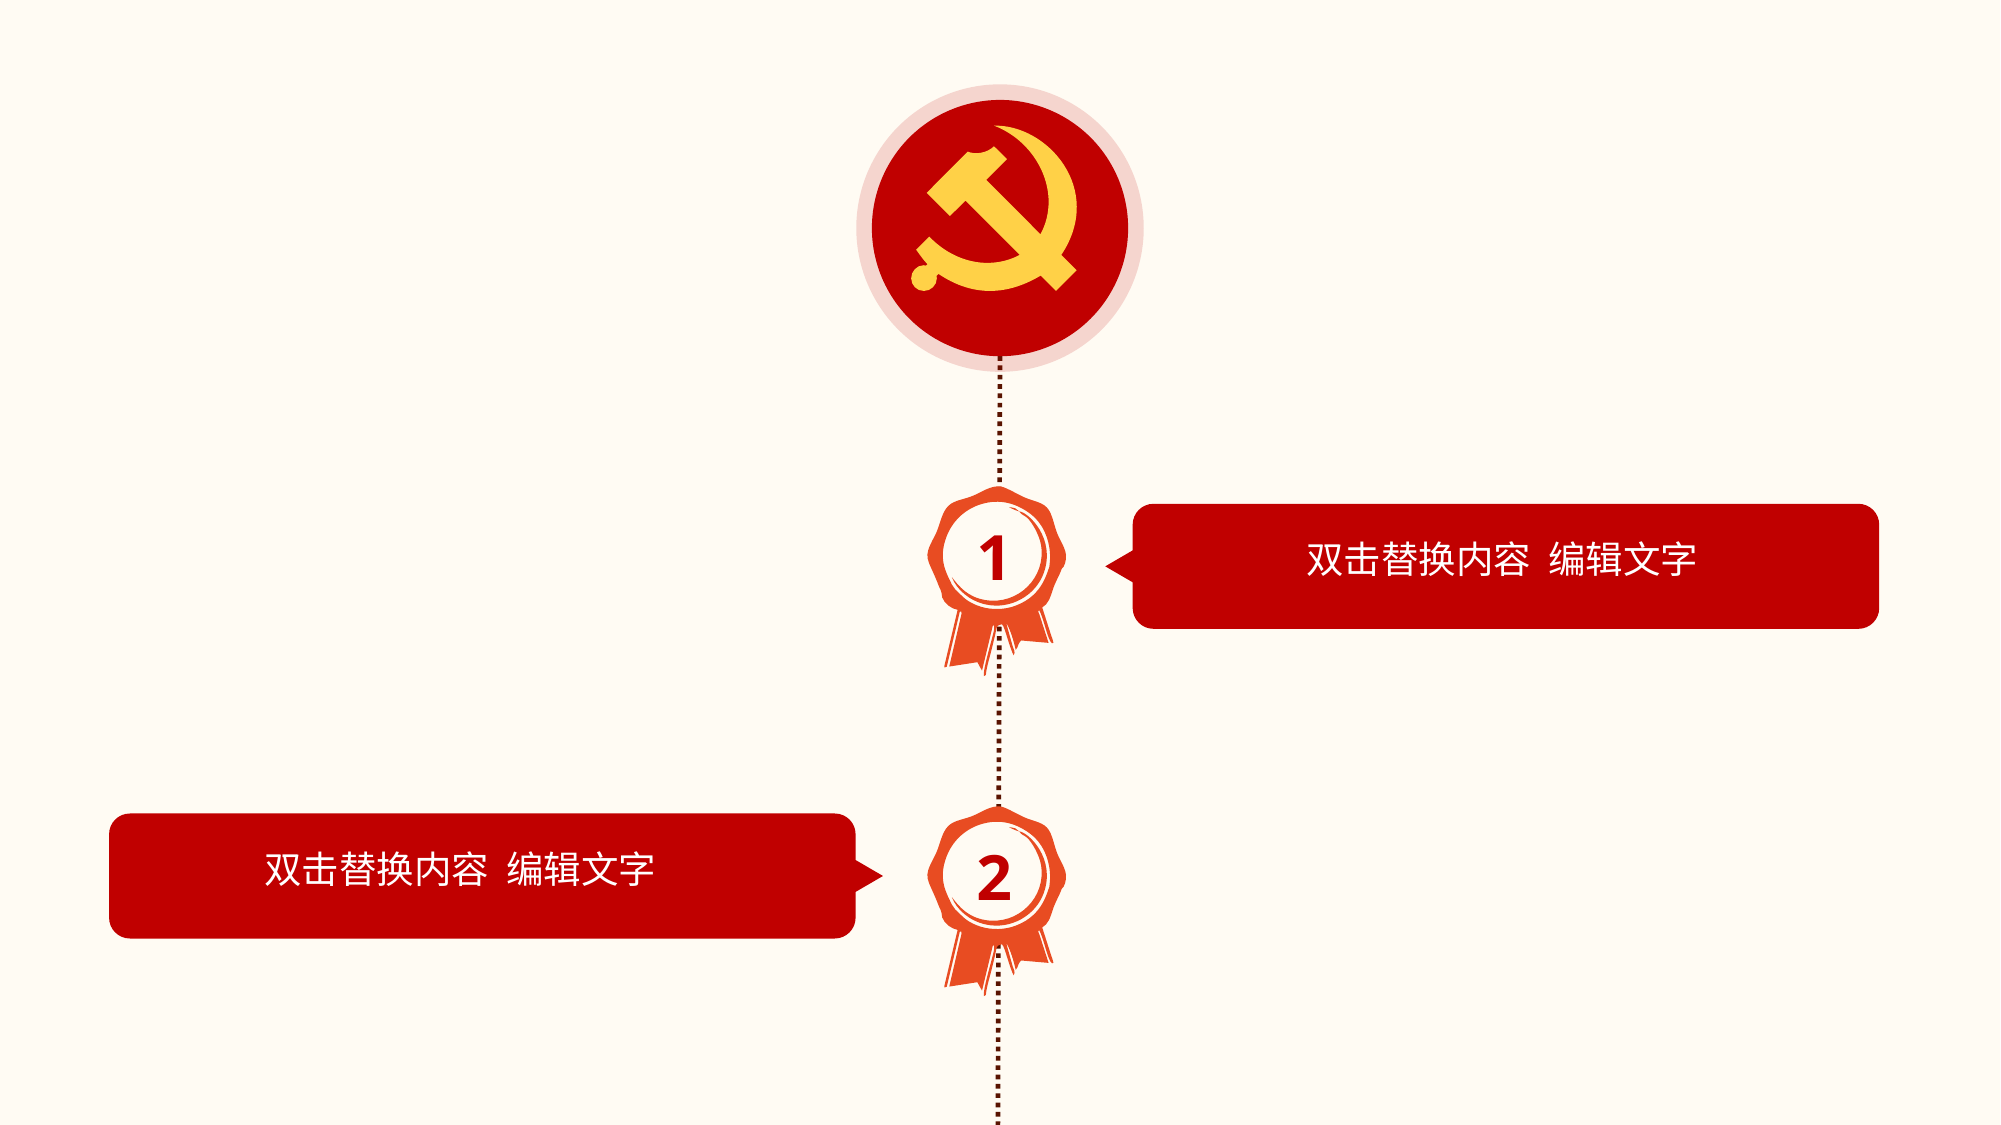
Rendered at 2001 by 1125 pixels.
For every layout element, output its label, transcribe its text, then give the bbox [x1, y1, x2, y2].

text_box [921, 484, 1067, 677]
text_box 双击替换内容 编辑文字 [249, 838, 680, 944]
text_box [870, 98, 1130, 358]
text_box 双击替换内容 编辑文字 [1291, 528, 1723, 634]
text_box [1103, 502, 1881, 630]
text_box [921, 805, 1067, 997]
text_box [108, 812, 886, 940]
text_box [911, 125, 1077, 291]
